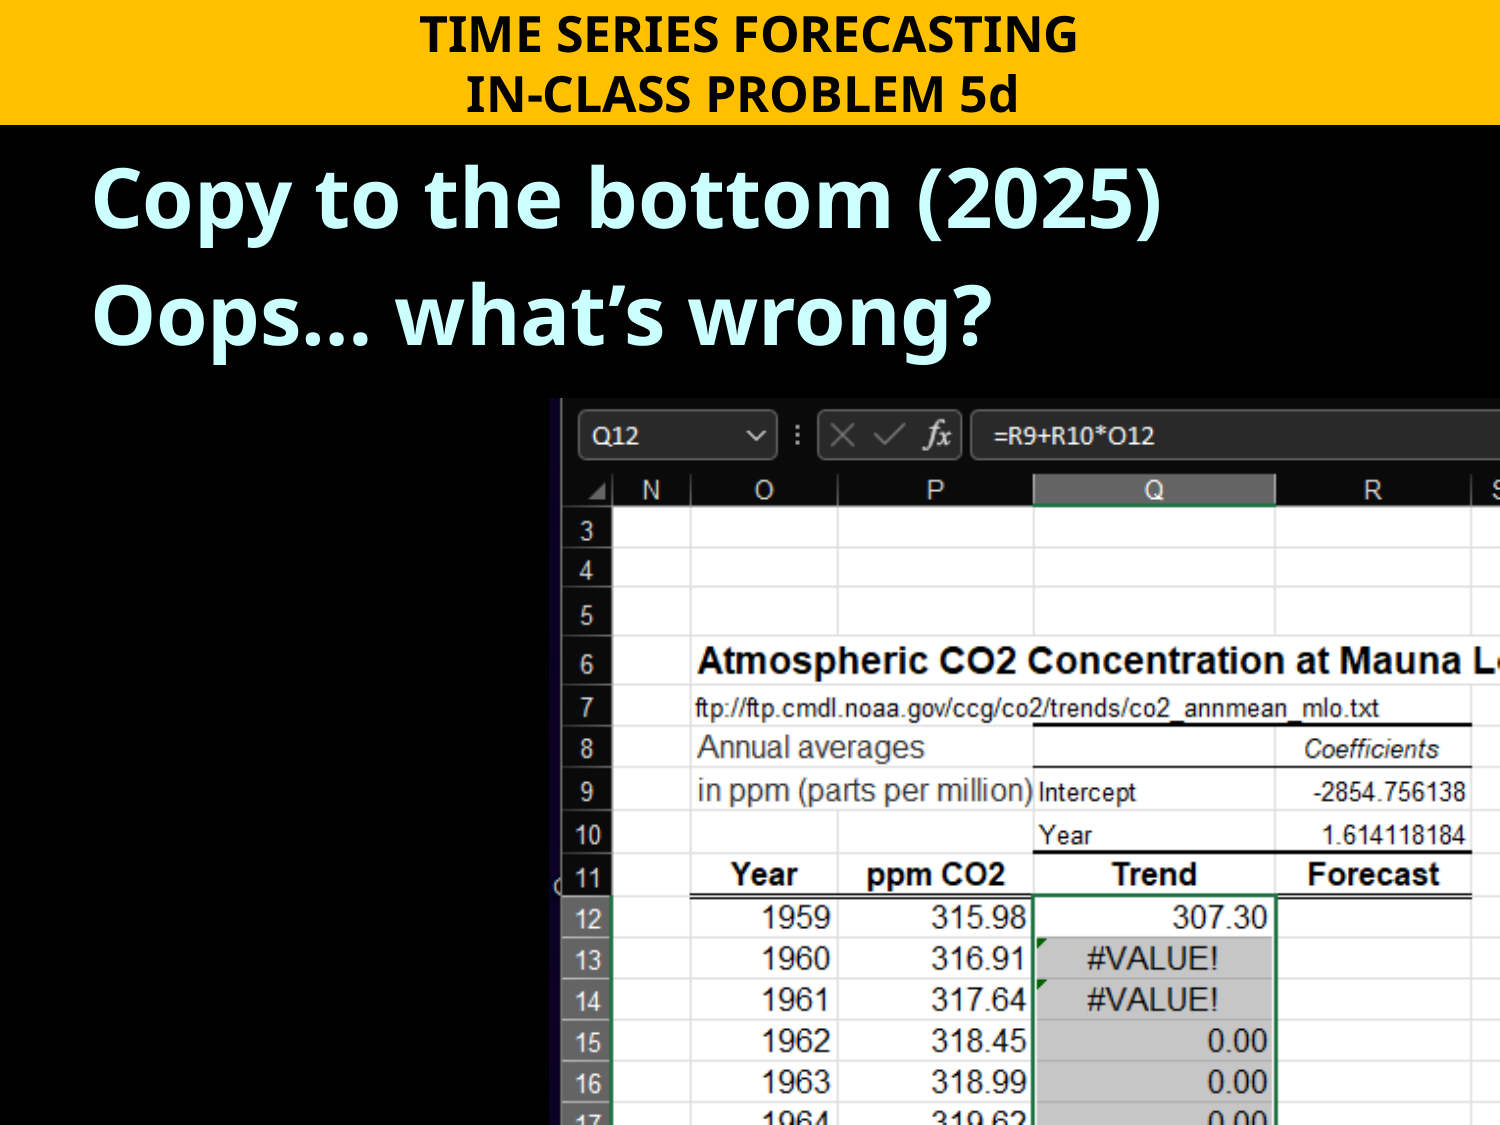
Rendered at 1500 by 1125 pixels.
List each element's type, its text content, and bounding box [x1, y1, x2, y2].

text_box TIME SERIES FORECASTING IN-CLASS PROBLEM 5d [0, 0, 1500, 125]
list Copy to the bottom (2025) Oops… what’s wrong? [75, 137, 1425, 1063]
picture [549, 398, 1500, 1125]
